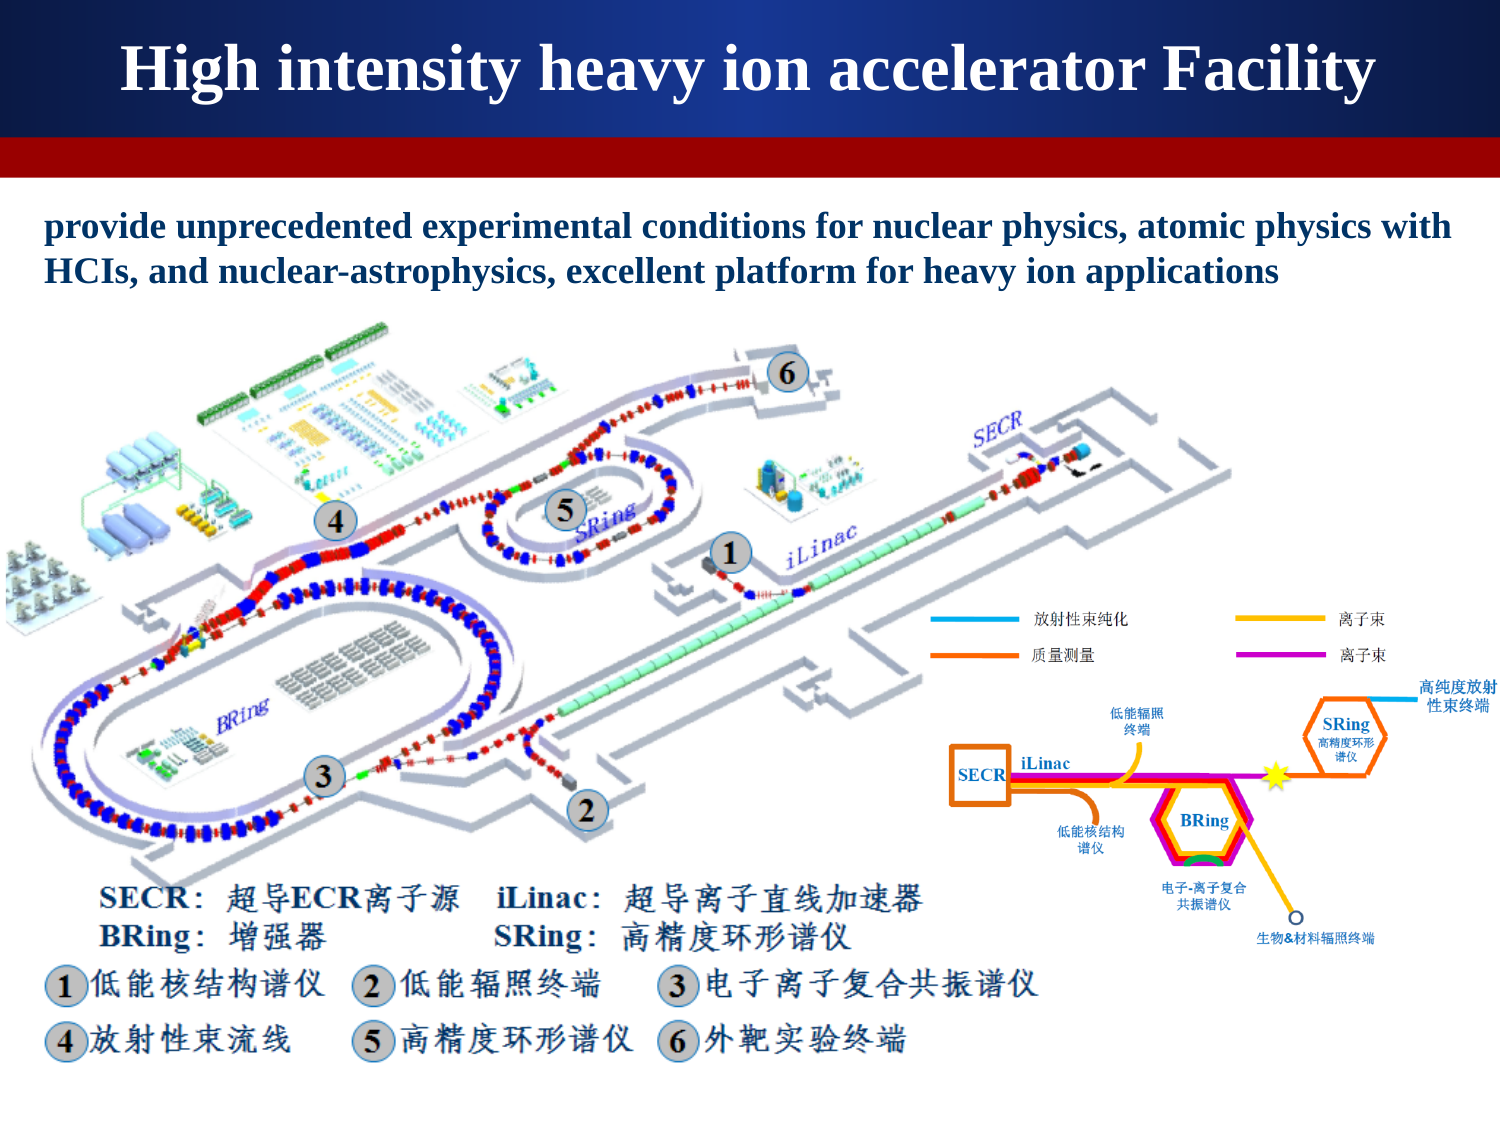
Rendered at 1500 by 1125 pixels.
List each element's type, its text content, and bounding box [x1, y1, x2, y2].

text_box provide unprecedented experimental conditions for nuclear physics, atomic physics with HCIs, and nuclear-astrophysics, excellent platform for heavy ion applications [29, 193, 1471, 299]
text_box High intensity heavy ion accelerator Facility [0, 16, 1500, 112]
picture [5, 302, 1500, 1071]
